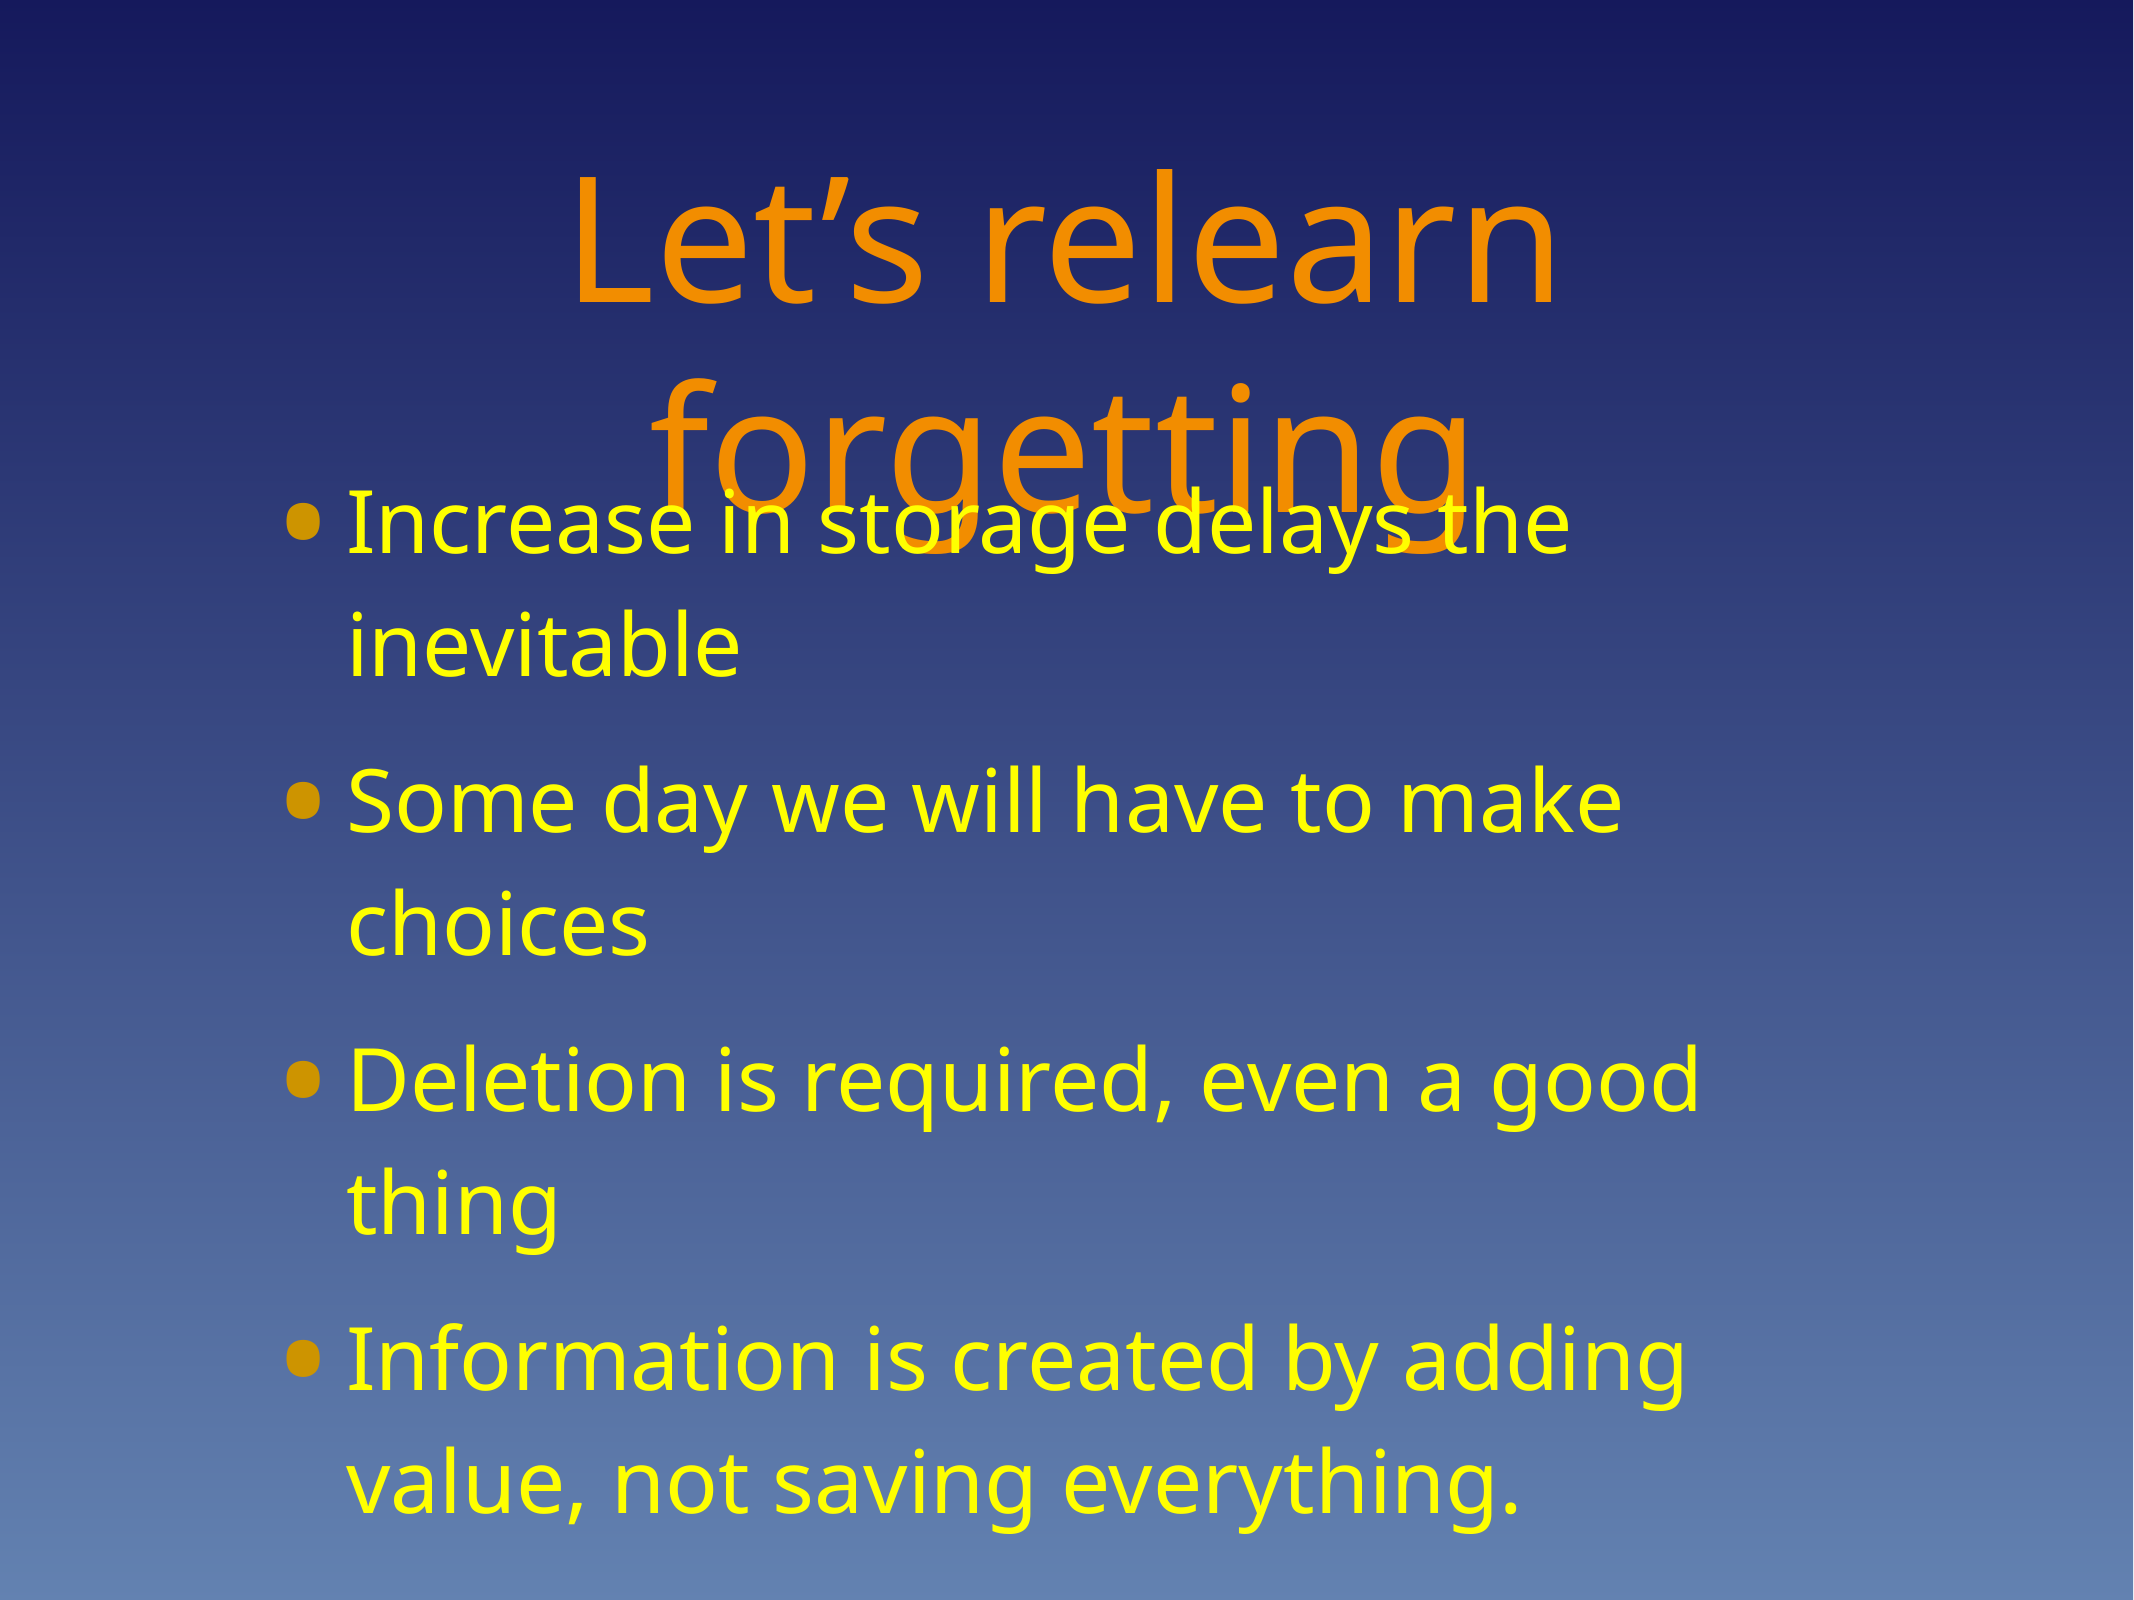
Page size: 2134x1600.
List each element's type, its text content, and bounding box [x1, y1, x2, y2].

list Increase in storage delays the inevitable Some day we will have to make choices Deletion is required, even a good thing Information is created by adding value, not saving everything. [207, 586, 1926, 1393]
title Let’s relearn forgetting [203, 136, 1922, 538]
